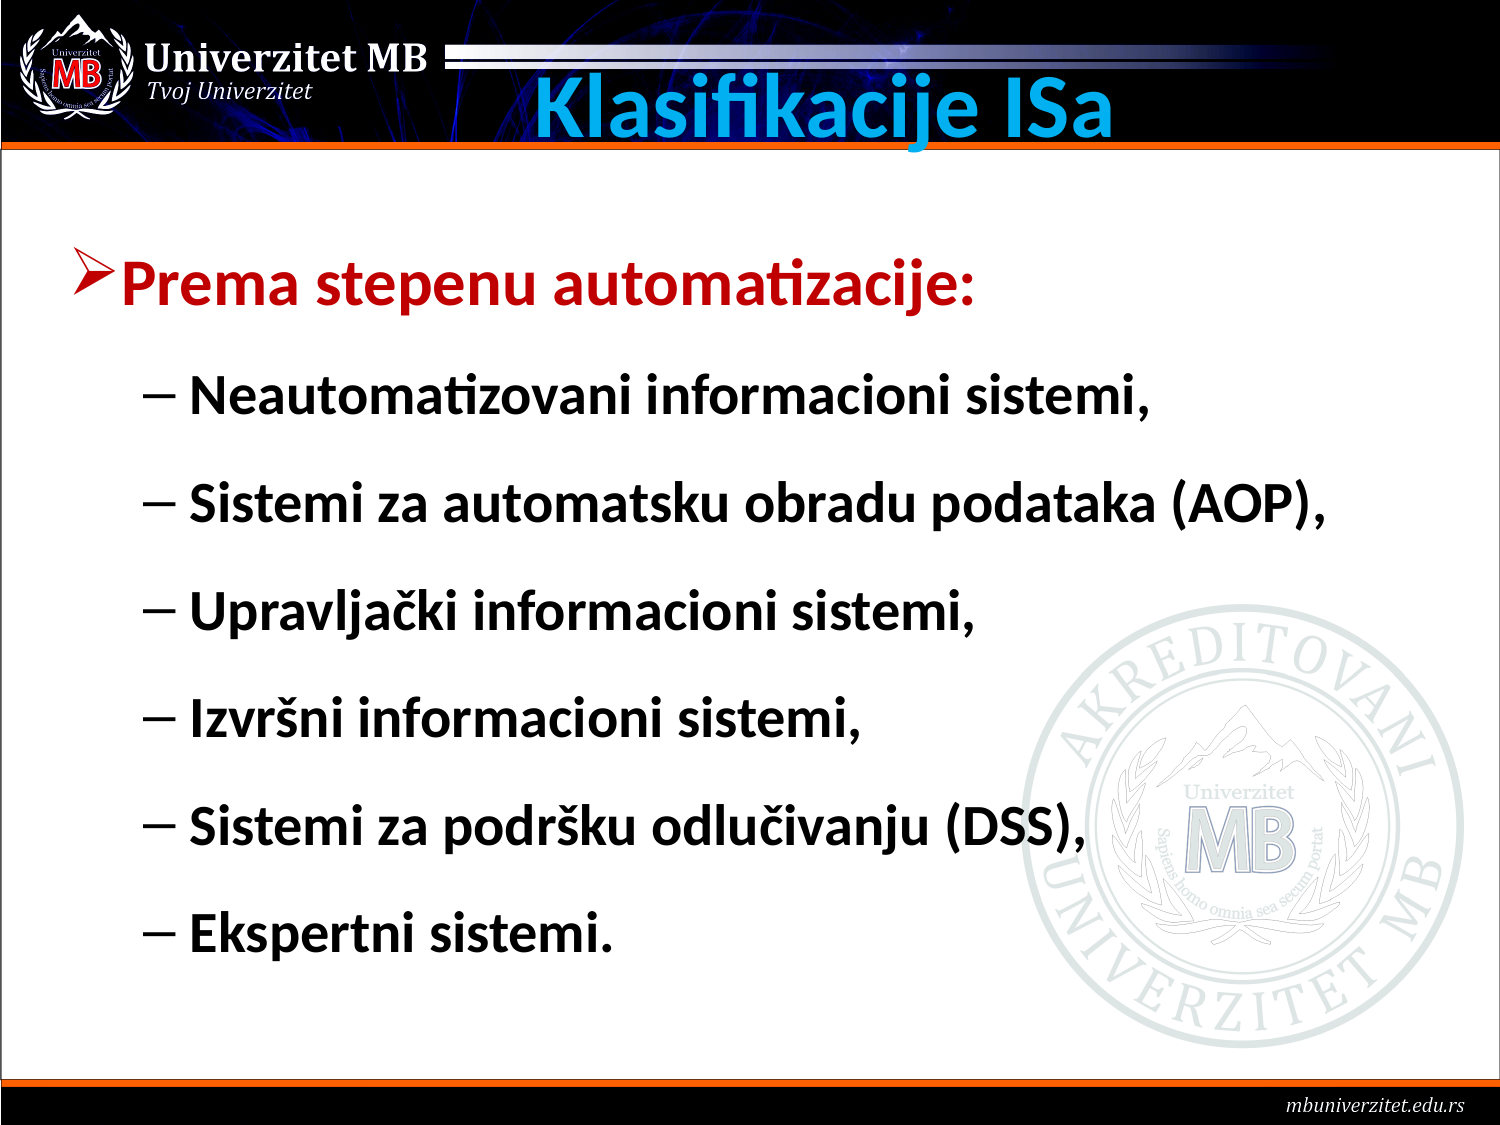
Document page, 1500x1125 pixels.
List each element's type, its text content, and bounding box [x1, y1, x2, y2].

picture [0, 0, 1500, 1125]
list Prema stepenu automatizacije: Neautomatizovani informacioni sistemi, Sistemi za automatsku obradu podataka (AOP), Upravljački informacioni sistemi, Izvršni informacioni sistemi, Sistemi za podršku odlučivanju (DSS), Ekspertni sistemi. [53, 231, 1427, 1012]
title Klasifikacije ISa [150, 42, 1500, 159]
